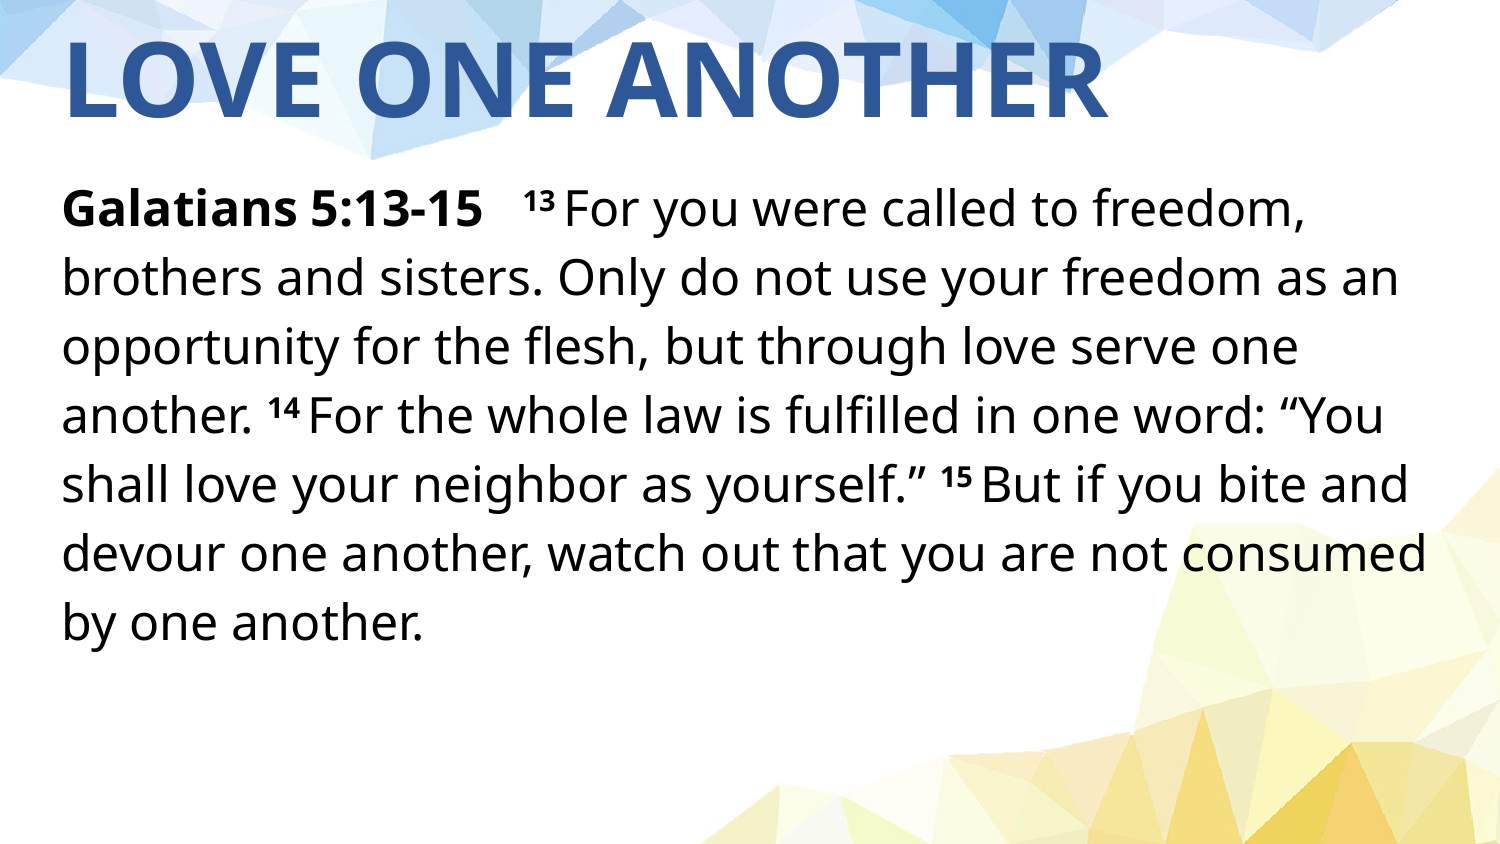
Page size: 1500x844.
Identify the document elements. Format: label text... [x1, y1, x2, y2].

list Galatians 5:13-15 13 For you were called to freedom, brothers and sisters. Only do not use your freedom as an opportunity for the flesh, but through love serve one another. 14 For the whole law is fulfilled in one word: “You shall love your neighbor as yourself.” 15 But if you bite and devour one another, watch out that you are not consumed by one another. [46, 160, 1463, 844]
picture [0, 0, 1500, 844]
title LOVE ONE ANOTHER [46, 18, 1486, 149]
